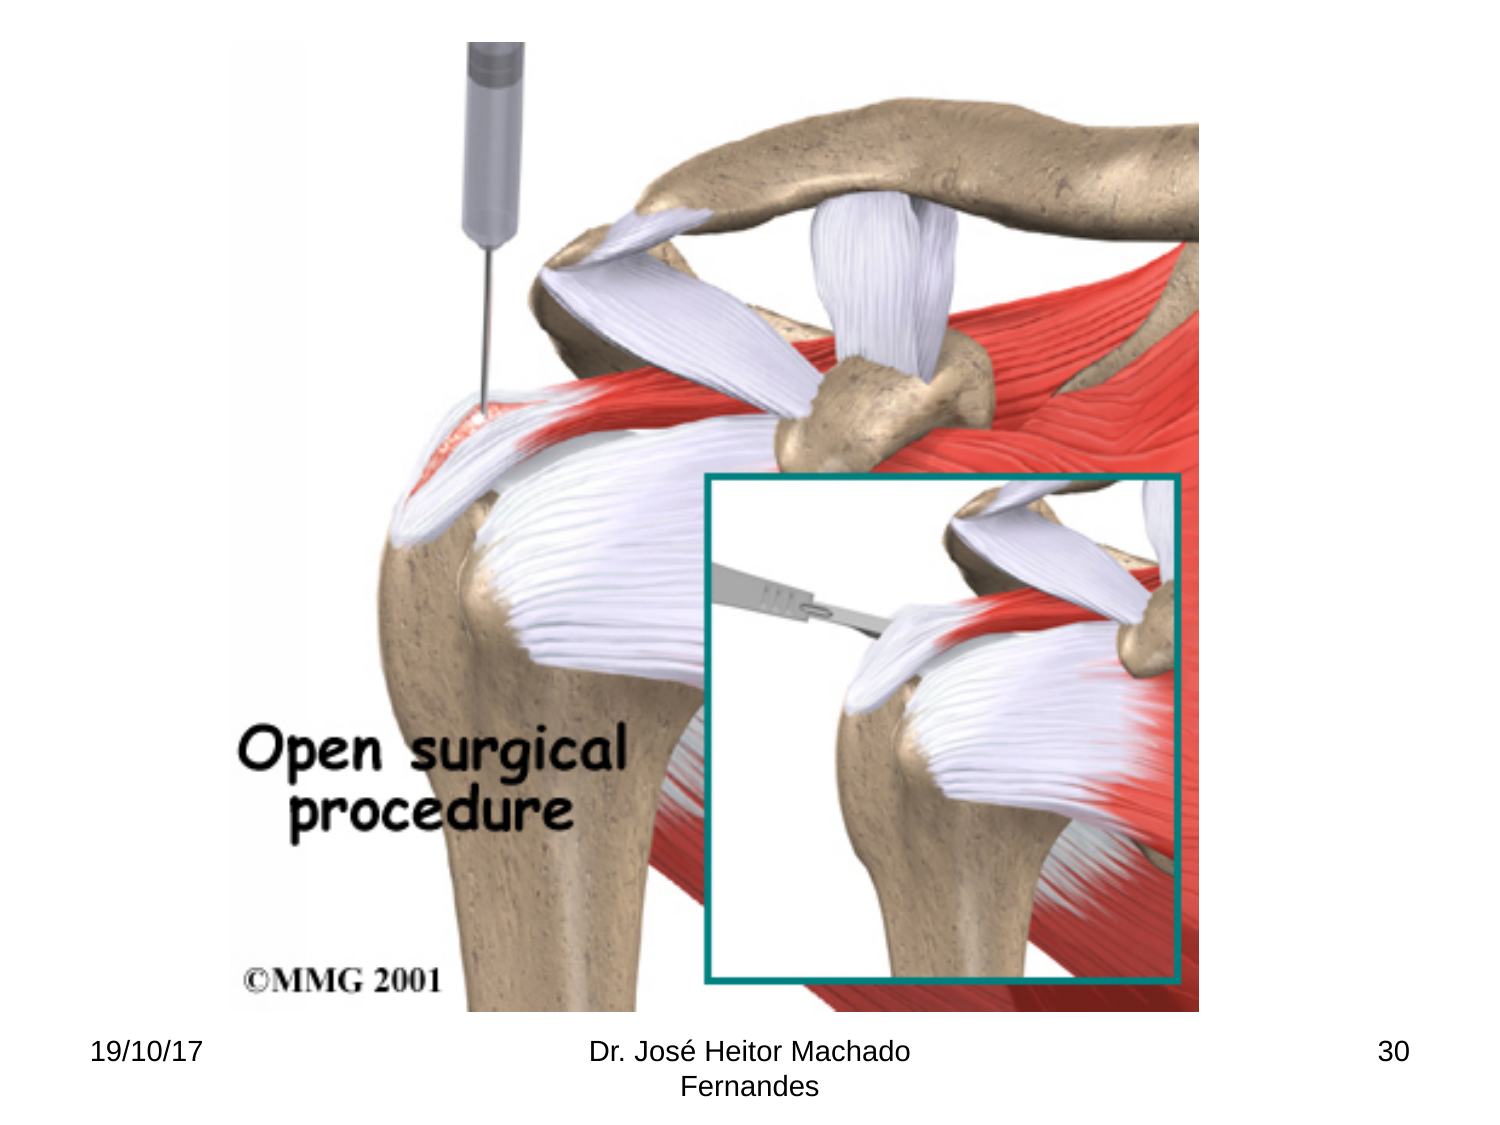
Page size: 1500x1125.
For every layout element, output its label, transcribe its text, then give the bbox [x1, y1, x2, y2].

picture [229, 42, 1200, 1012]
text_box Dr. José Heitor Machado Fernandes [512, 1024, 988, 1103]
text_box 19/10/17 [75, 1024, 425, 1103]
text_box 30 [1074, 1024, 1425, 1103]
